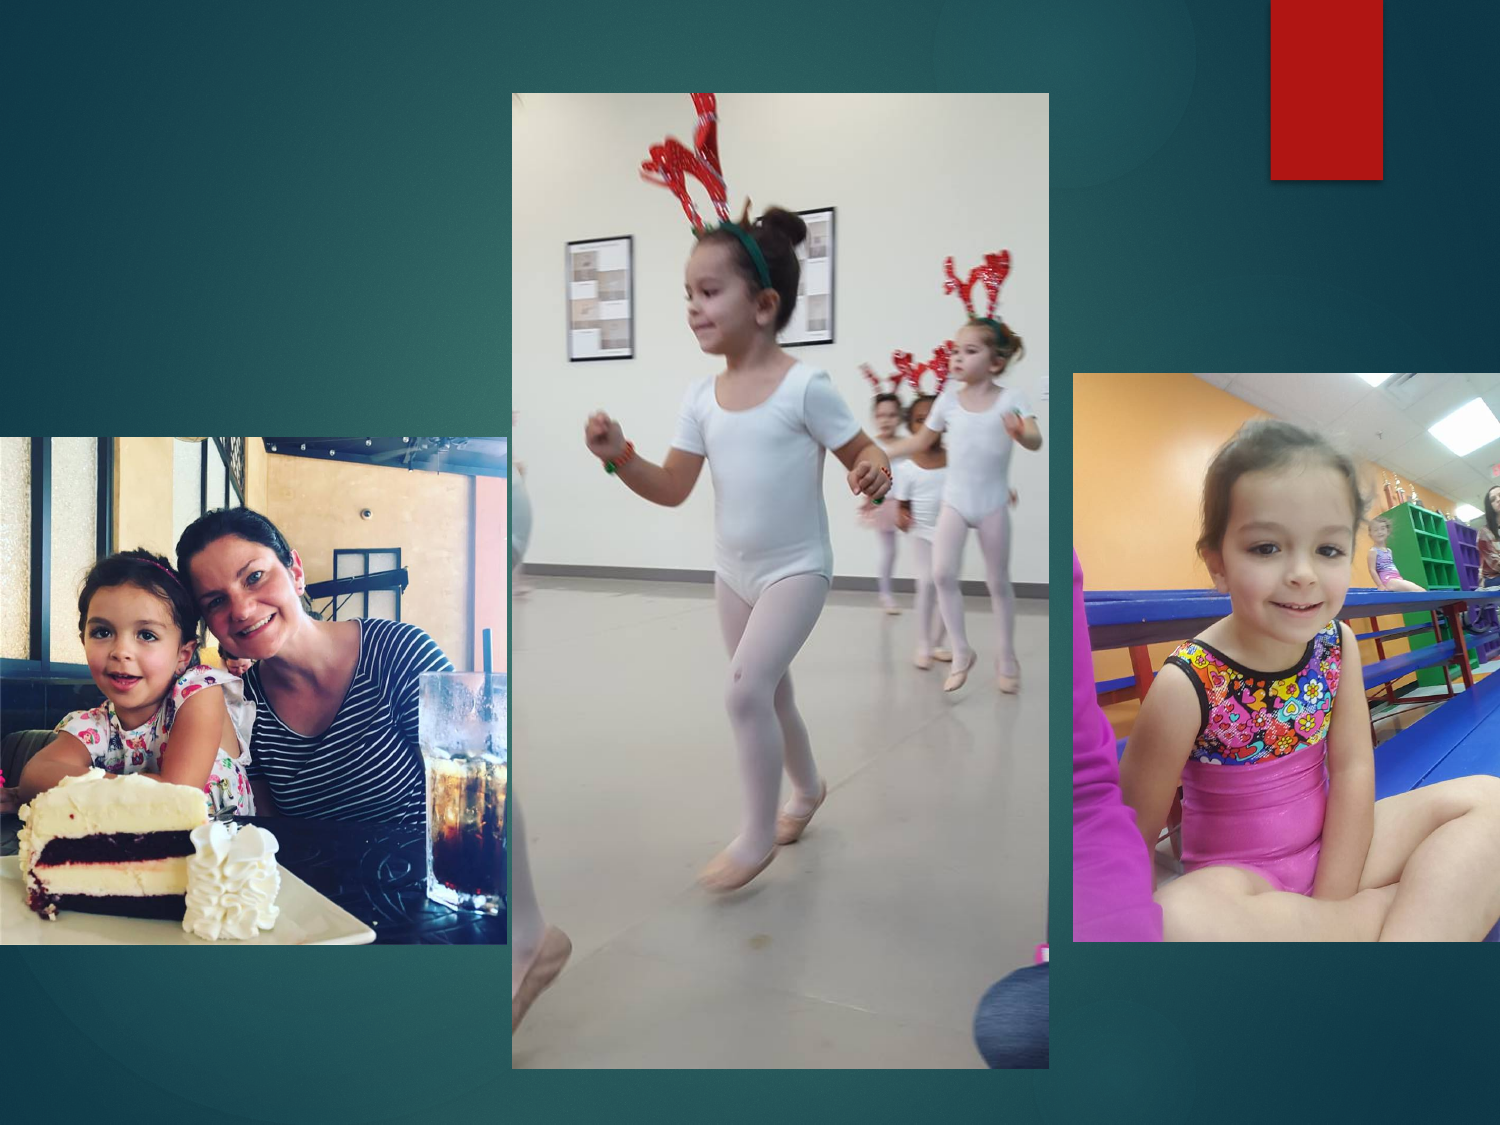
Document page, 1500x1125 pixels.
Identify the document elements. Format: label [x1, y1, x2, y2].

picture [512, 93, 1049, 1070]
list [1073, 373, 1500, 943]
picture [0, 437, 507, 945]
